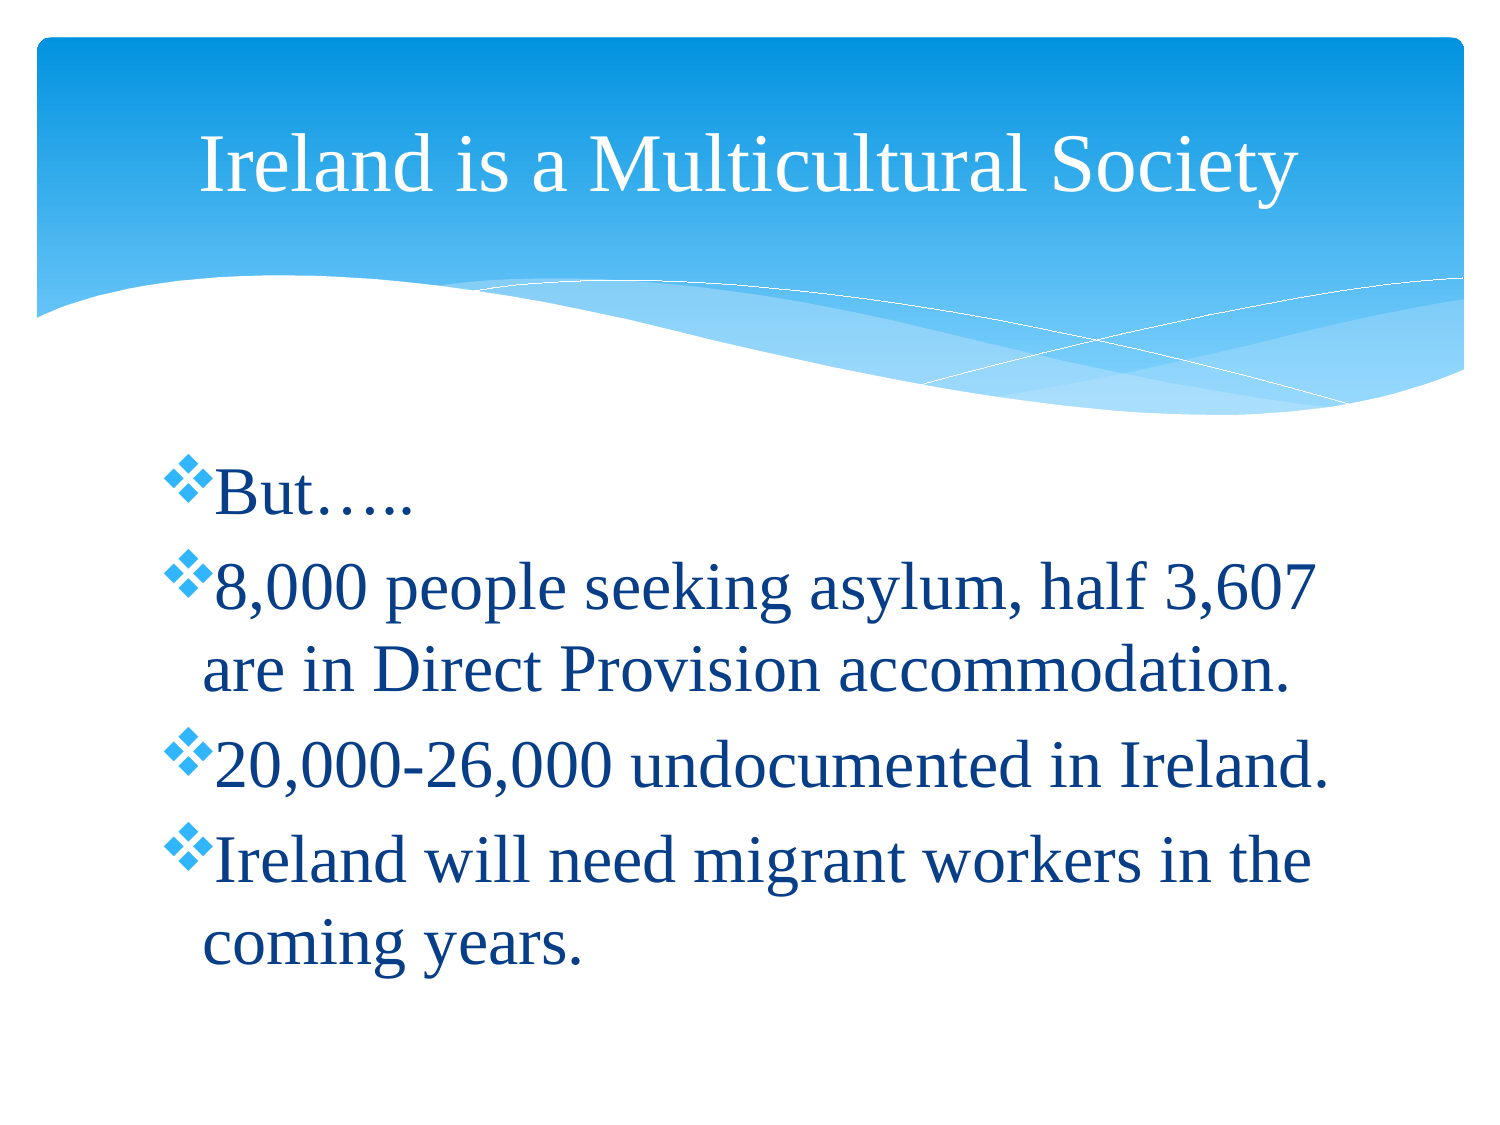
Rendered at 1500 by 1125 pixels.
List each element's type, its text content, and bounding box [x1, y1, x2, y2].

list But….. 8,000 people seeking asylum, half 3,607 are in Direct Provision accommodation. 20,000-26,000 undocumented in Ireland. Ireland will need migrant workers in the coming years. [143, 438, 1359, 1005]
title Ireland is a Multicultural Society [75, 55, 1425, 261]
